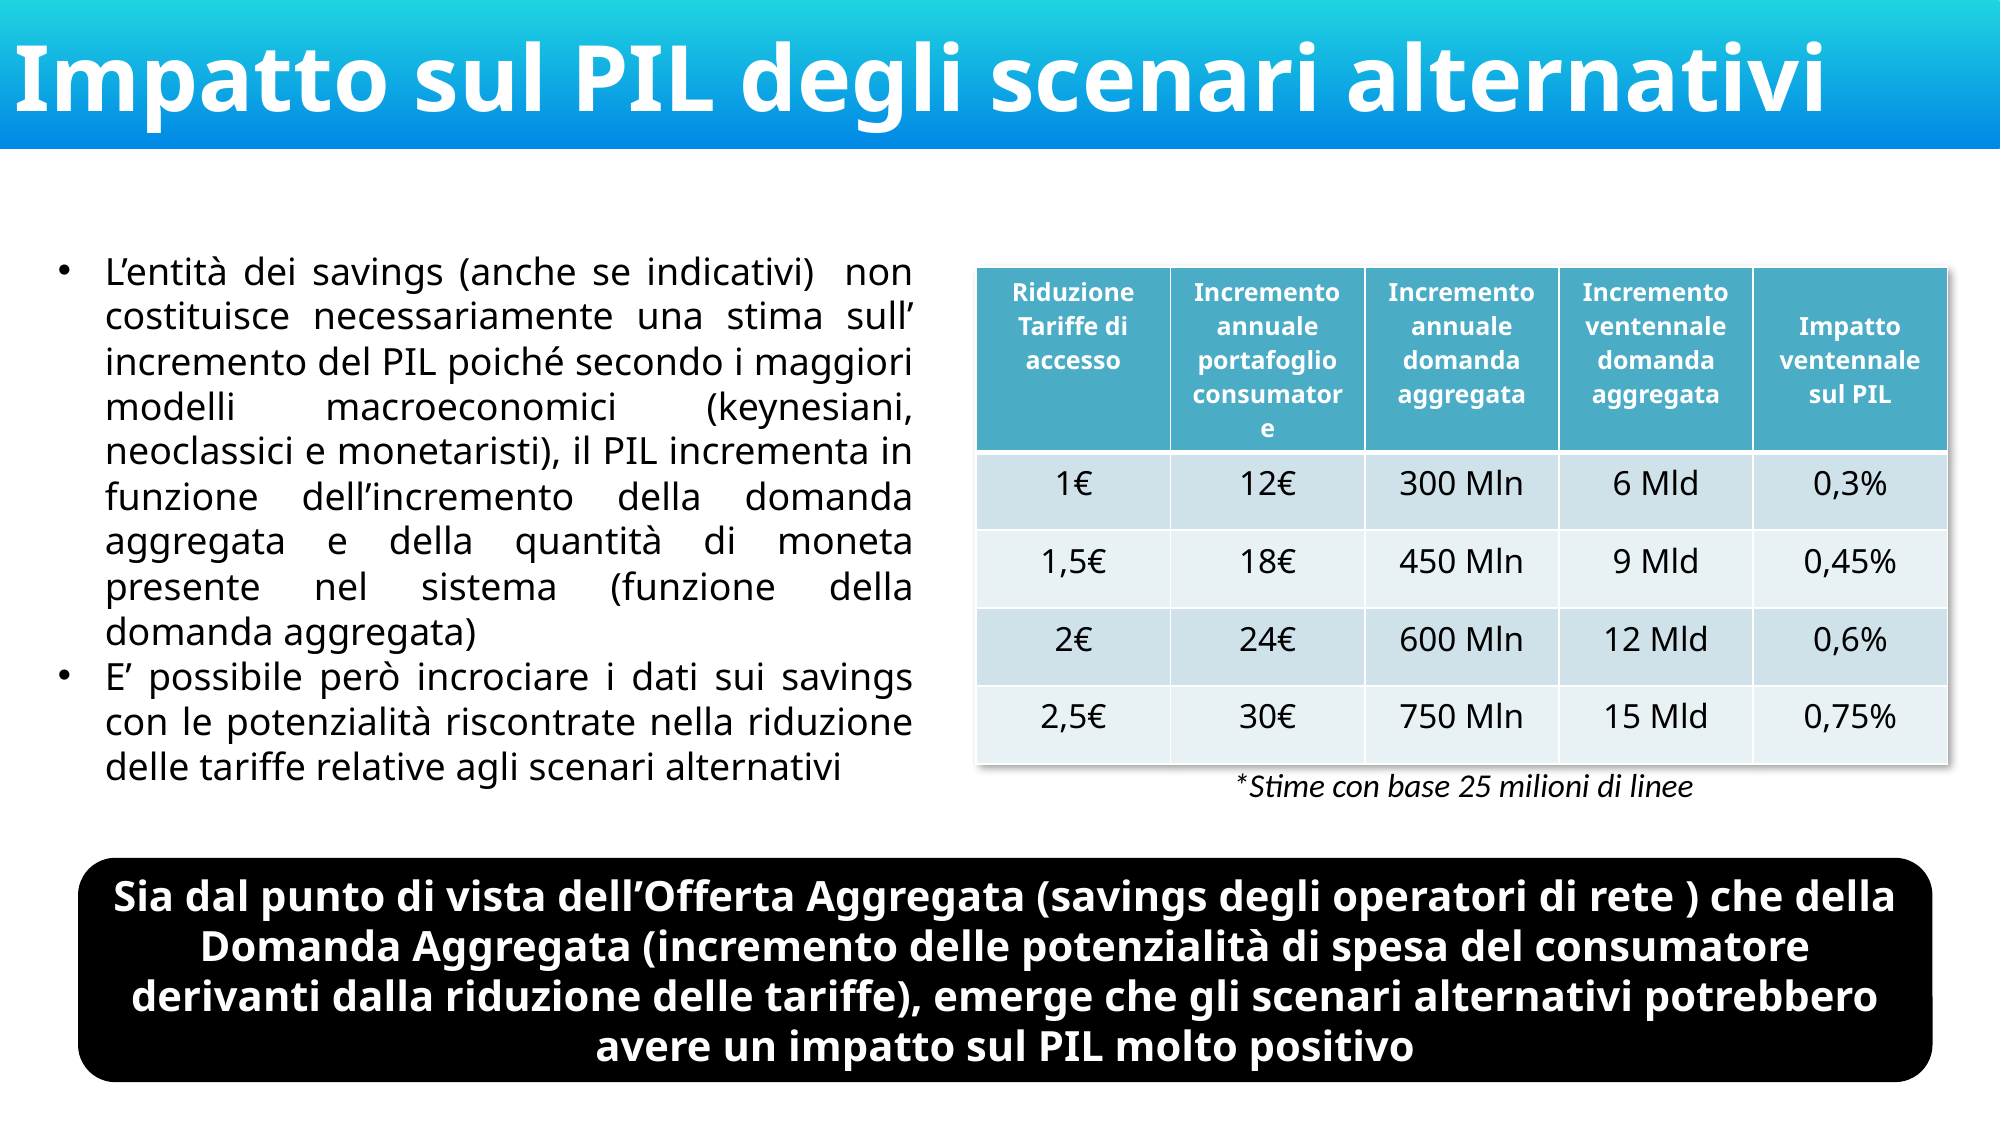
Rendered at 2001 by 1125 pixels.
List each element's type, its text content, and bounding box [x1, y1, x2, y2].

table_cell 12 Mld [1560, 609, 1752, 685]
table_cell 0,6% [1754, 609, 1947, 685]
table_header Riduzione Tariffe di accesso [977, 268, 1170, 450]
table_cell 30€ [1171, 687, 1364, 763]
table_header Impatto ventennale sul PIL [1754, 268, 1947, 450]
text_box Impatto sul PIL degli scenari alternativi [0, 0, 2000, 151]
table_header Incremento annuale portafoglio consumatore [1171, 268, 1364, 450]
table_cell 24€ [1171, 609, 1364, 685]
table_cell 0,3% [1754, 455, 1947, 529]
table_cell 6 Mld [1560, 455, 1752, 529]
table_cell 15 Mld [1560, 687, 1752, 763]
table_cell 2€ [977, 609, 1170, 685]
table_cell 18€ [1171, 531, 1364, 607]
table_header Incremento annuale domanda aggregata [1366, 268, 1558, 450]
table_cell 1,5€ [977, 531, 1170, 607]
table_cell 2,5€ [977, 687, 1170, 763]
table_header Incremento ventennale domanda aggregata [1560, 268, 1752, 450]
table_cell 9 Mld [1560, 531, 1752, 607]
table_cell 300 Mln [1366, 455, 1558, 529]
table_cell 600 Mln [1366, 609, 1558, 685]
text_box Sia dal punto di vista dell’Offerta Aggregata (savings degli operatori di rete ) che della Domanda Aggregata (incremento delle potenzialità di spesa del consumatore derivanti dalla riduzione delle tariffe), emerge che gli scenari alternativi potrebbero avere un impatto sul PIL molto positivo [75, 855, 1935, 1085]
table_cell 0,75% [1754, 687, 1947, 763]
text_box L’entità dei savings (anche se indicativi) non costituisce necessariamente una stima sull’ incremento del PIL poiché secondo i maggiori modelli macroeconomici (keynesiani, neoclassici e monetaristi), il PIL incrementa in funzione dell’incremento della domanda aggregata e della quantità di moneta presente nel sistema (funzione della domanda aggregata) E’ possibile però incrociare i dati sui savings con le potenzialità riscontrate nella riduzione delle tariffe relative agli scenari alternativi [43, 240, 930, 795]
table_cell 1€ [977, 455, 1170, 529]
table_cell 12€ [1171, 455, 1364, 529]
text_box *Stime con base 25 milioni di linee [1218, 756, 1710, 812]
table_cell 750 Mln [1366, 687, 1558, 756]
table_cell 0,45% [1754, 531, 1947, 607]
table_cell 450 Mln [1366, 531, 1558, 607]
